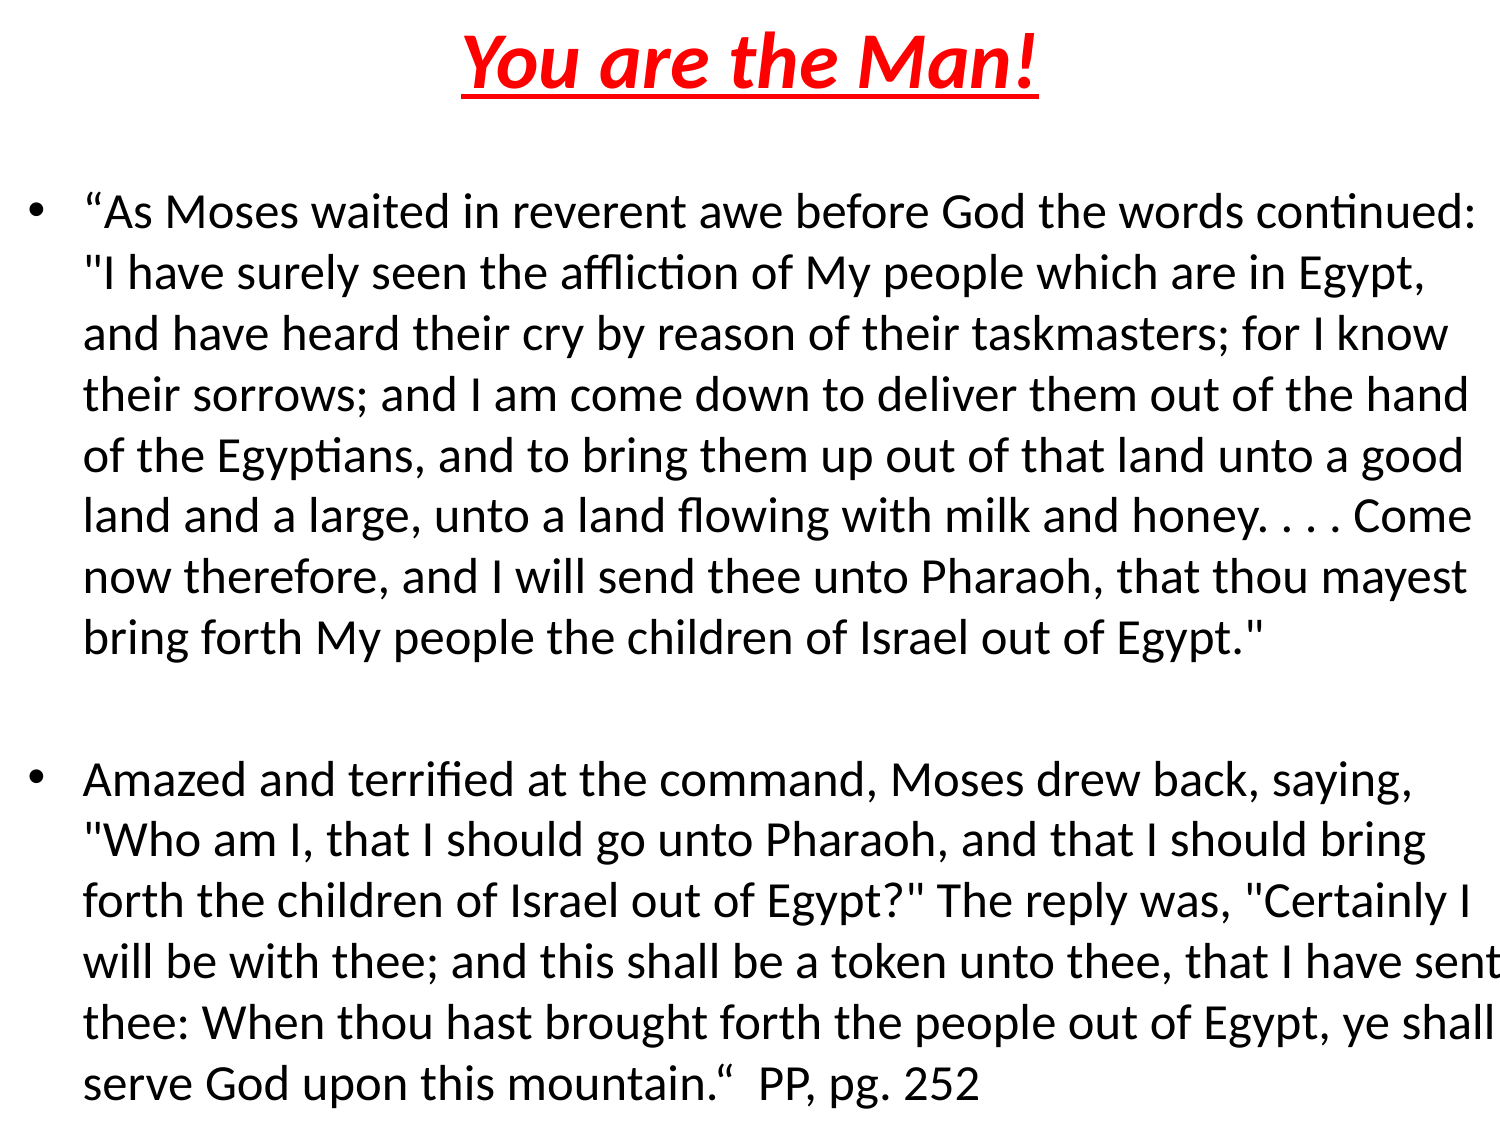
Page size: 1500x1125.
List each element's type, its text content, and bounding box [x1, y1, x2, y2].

list “As Moses waited in reverent awe before God the words continued: "I have surely seen the affliction of My people which are in Egypt, and have heard their cry by reason of their taskmasters; for I know their sorrows; and I am come down to deliver them out of the hand of the Egyptians, and to bring them up out of that land unto a good land and a large, unto a land flowing with milk and honey. . . . Come now therefore, and I will send thee unto Pharaoh, that thou mayest bring forth My people the children of Israel out of Egypt." Amazed and terrified at the command, Moses drew back, saying, "Who am I, that I should go unto Pharaoh, and that I should bring forth the children of Israel out of Egypt?" The reply was, "Certainly I will be with thee; and this shall be a token unto thee, that I have sent thee: When thou hast brought forth the people out of Egypt, ye shall serve God upon this mountain.“ PP, pg. 252 [12, 99, 1500, 1125]
title You are the Man! [75, 0, 1425, 99]
